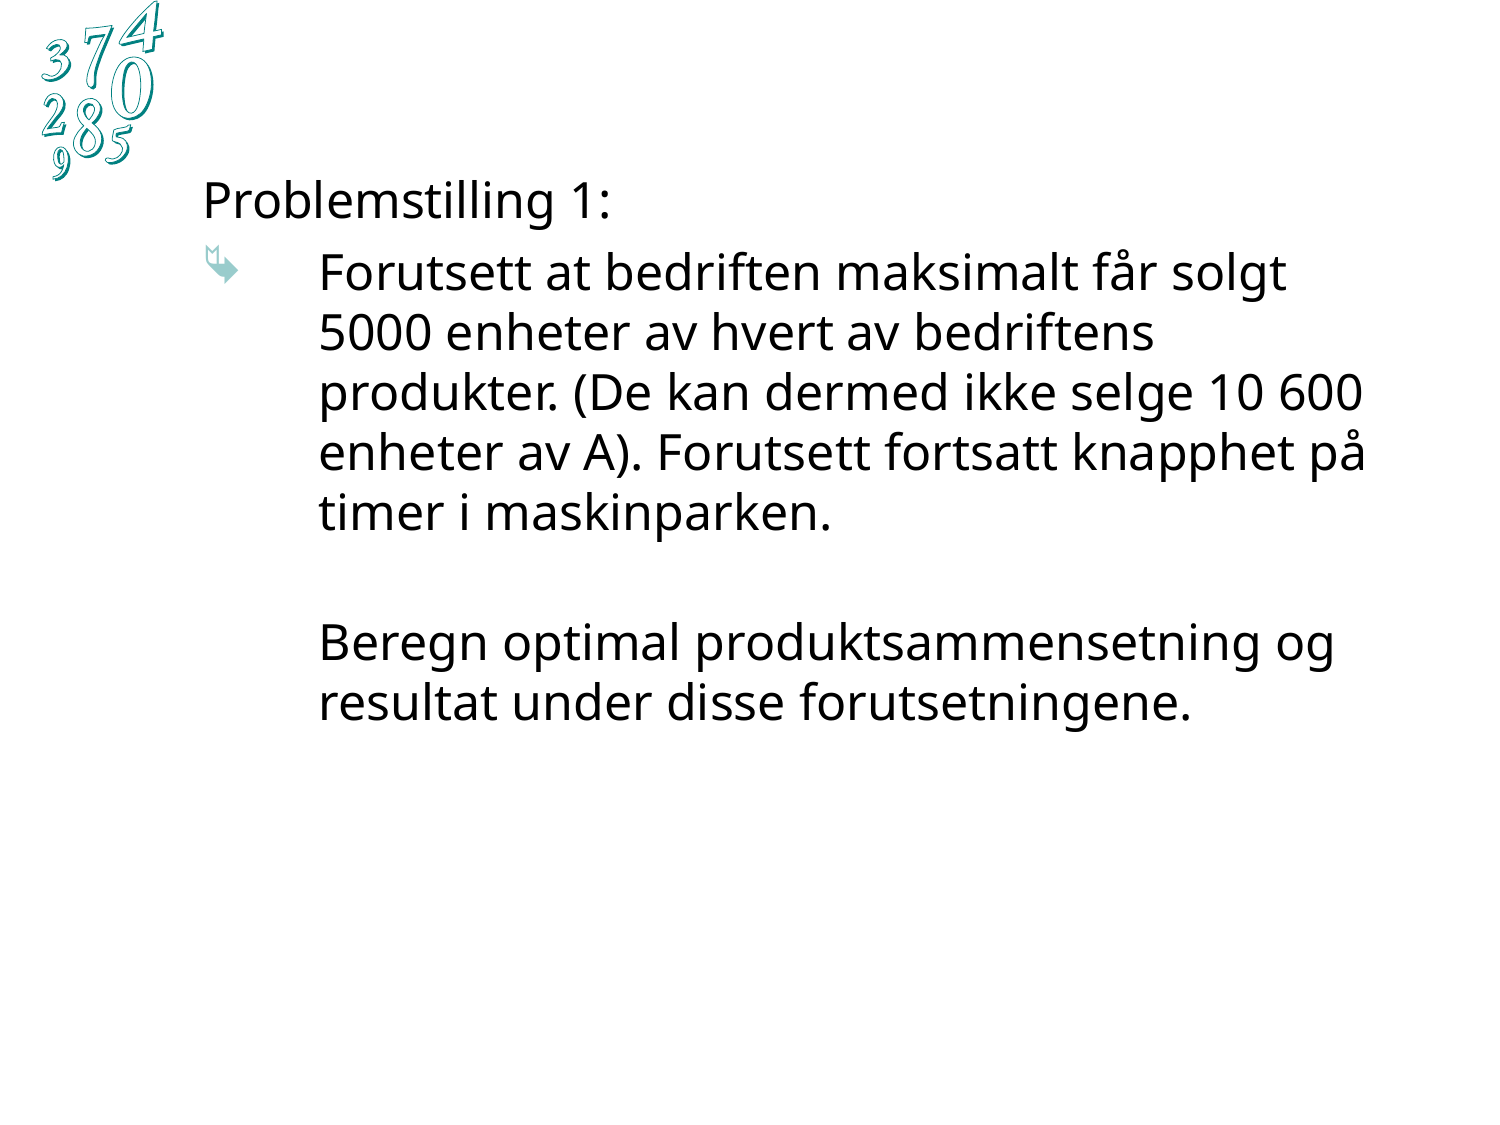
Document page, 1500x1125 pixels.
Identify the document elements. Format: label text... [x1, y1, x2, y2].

list Problemstilling 1: Forutsett at bedriften maksimalt får solgt 5000 enheter av hvert av bedriftens produkter. (De kan dermed ikke selge 10 600 enheter av A). Forutsett fortsatt knapphet på timer i maskinparken. Beregn optimal produktsammensetning og resultat under disse forutsetningene. [112, 160, 1400, 1024]
